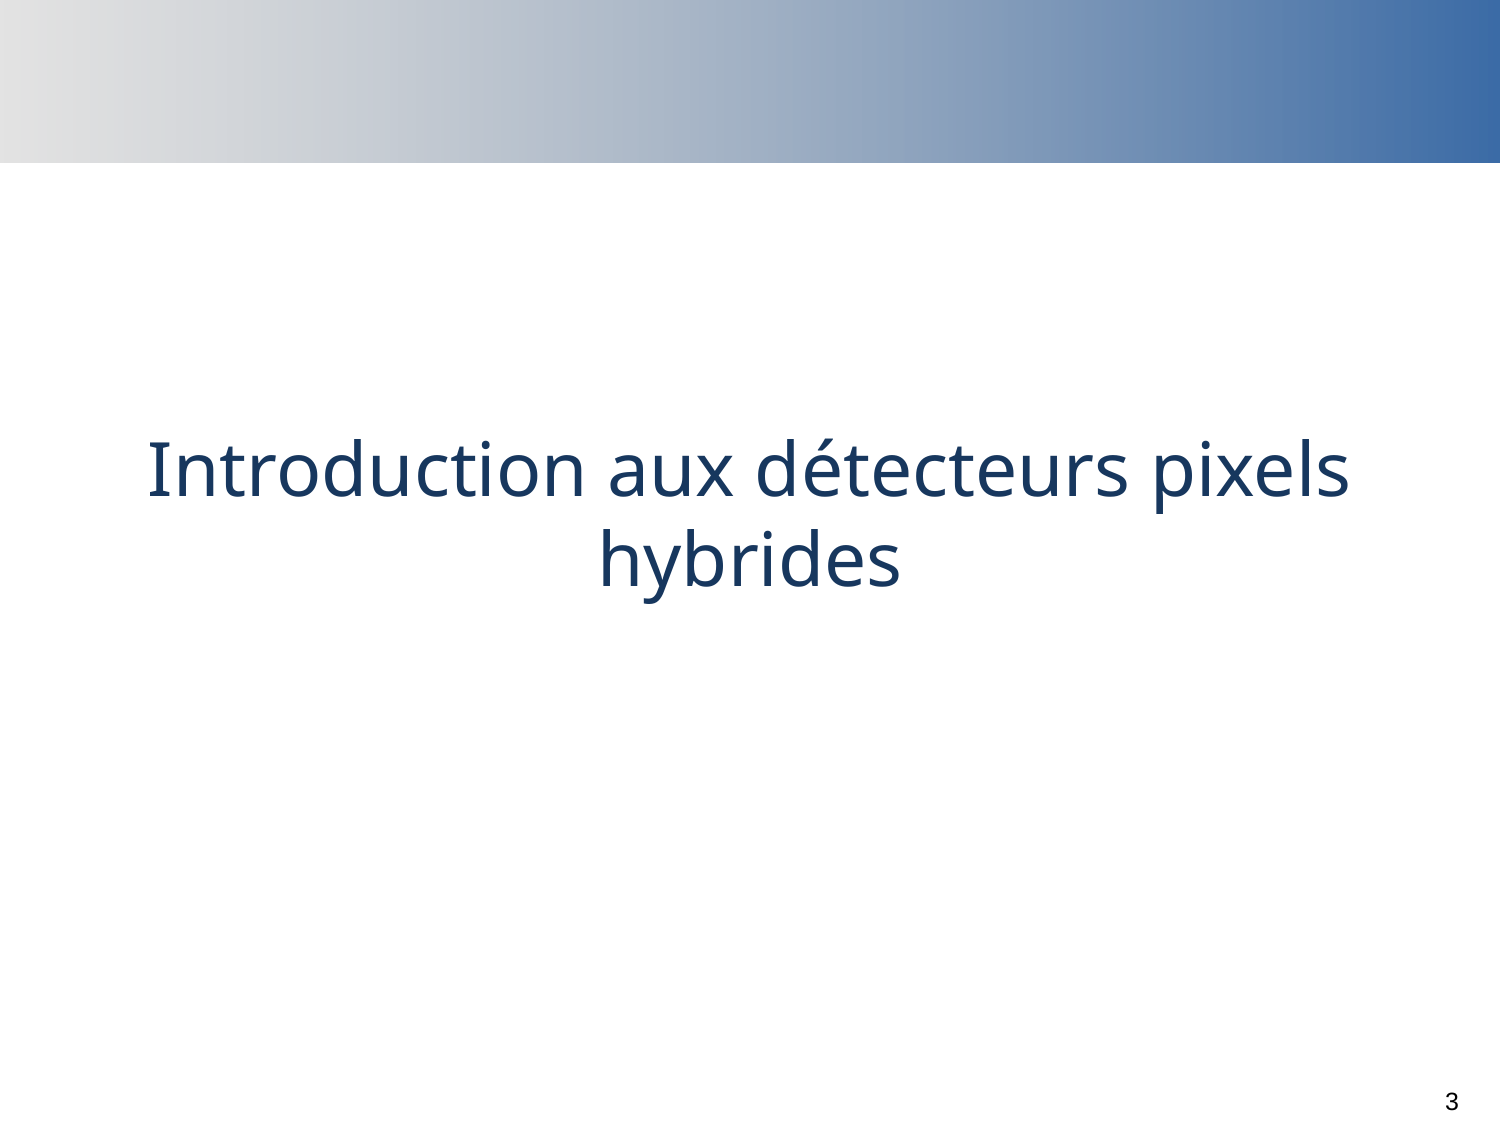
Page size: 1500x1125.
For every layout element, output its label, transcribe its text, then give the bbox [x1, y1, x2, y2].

text_box Introduction aux détecteurs pixels hybrides [38, 423, 1462, 599]
